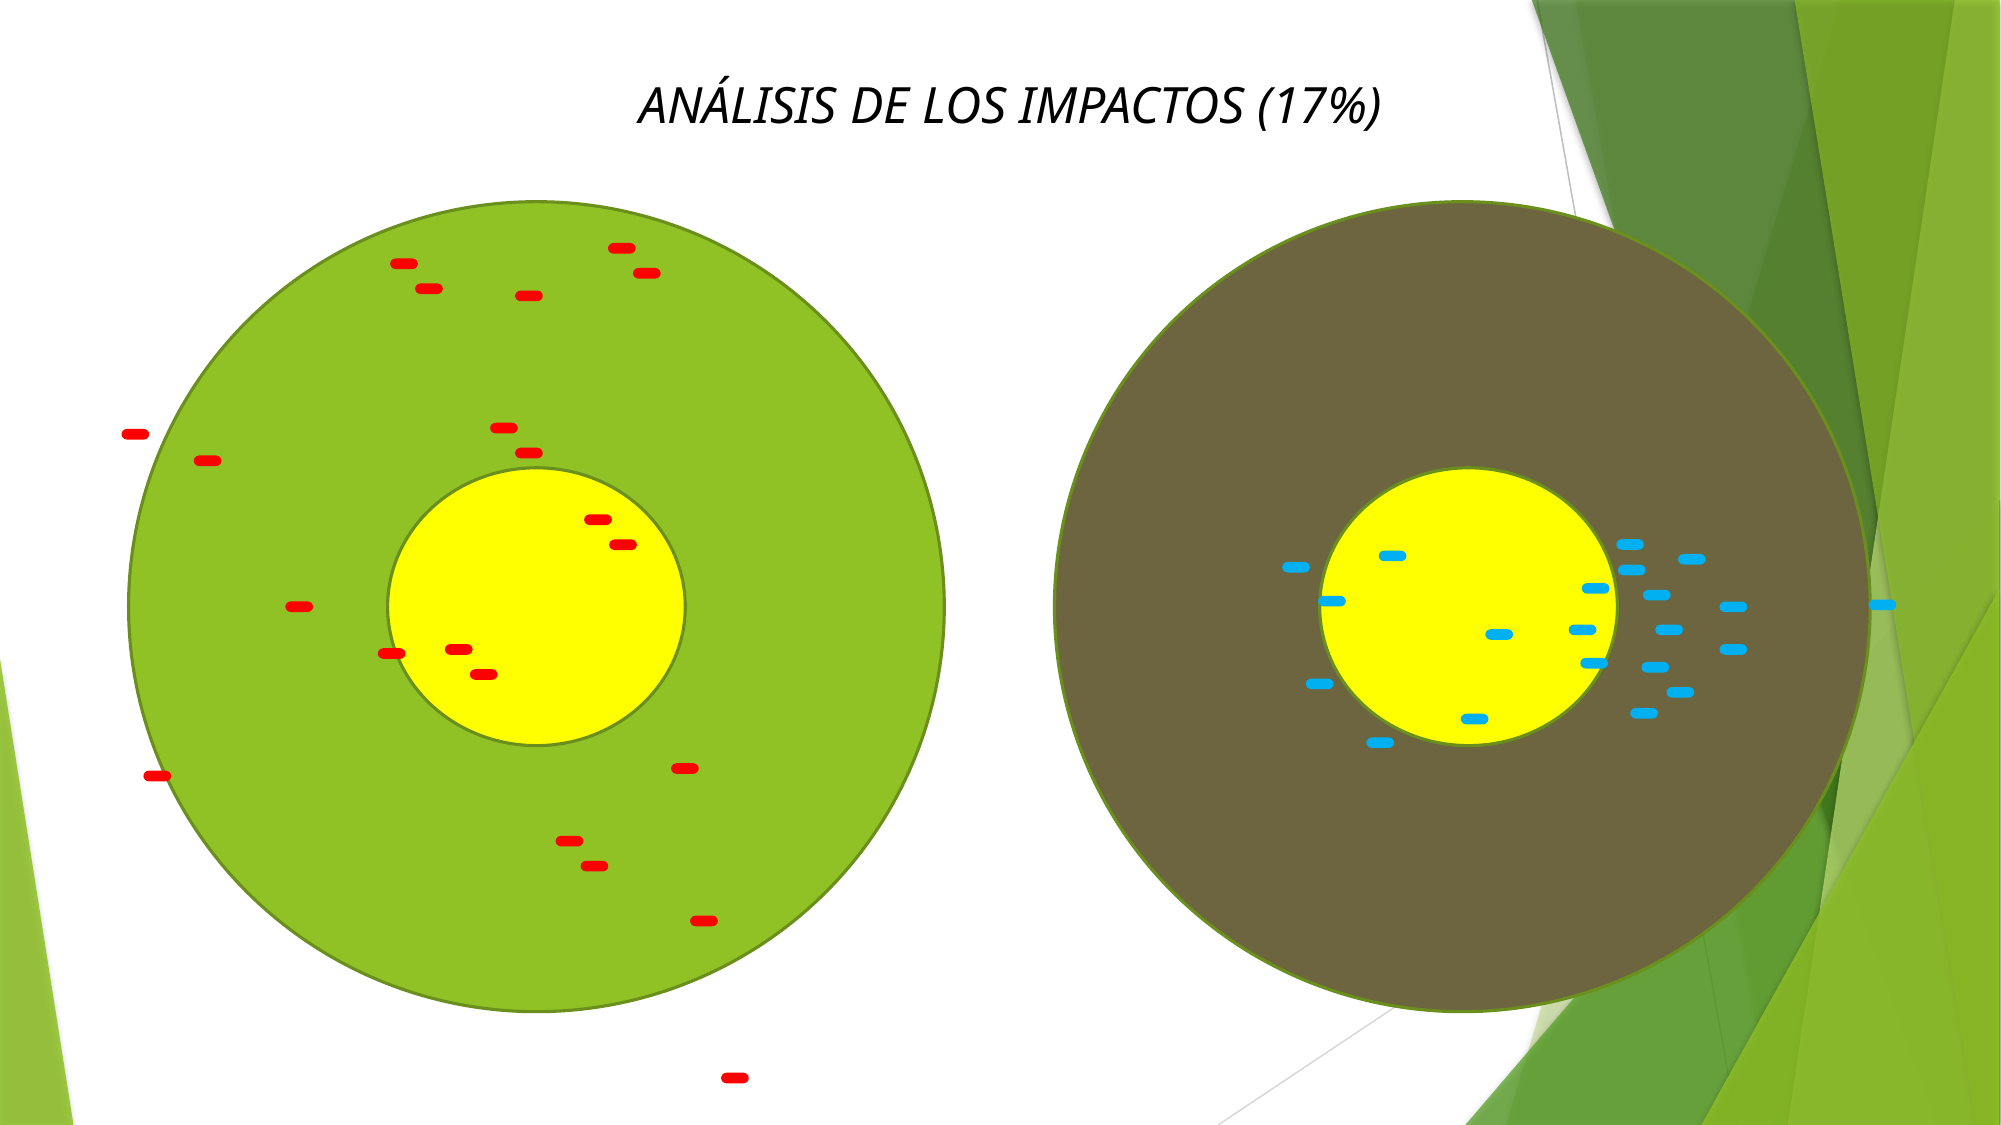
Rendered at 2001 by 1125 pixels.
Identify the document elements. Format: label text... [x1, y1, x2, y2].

text_box [469, 669, 498, 680]
text_box [555, 835, 584, 847]
text_box [584, 514, 612, 526]
text_box [1580, 657, 1608, 669]
text_box [1868, 599, 1897, 611]
text_box [721, 1072, 749, 1084]
text_box [1643, 589, 1671, 601]
text_box [444, 644, 473, 655]
text_box [390, 258, 418, 270]
text_box [580, 860, 609, 872]
text_box [1568, 624, 1597, 636]
text_box [1655, 624, 1683, 636]
text_box [1305, 678, 1334, 690]
text_box [1460, 713, 1489, 725]
text_box [515, 290, 543, 302]
text_box [1366, 737, 1395, 748]
text_box [1678, 553, 1706, 565]
text_box [121, 428, 150, 440]
text_box [671, 763, 699, 774]
text_box [515, 447, 543, 459]
text_box [1719, 601, 1748, 613]
text_box [1485, 629, 1514, 640]
title ANÁLISIS DE LOS IMPACTOS (17%) [446, 28, 1575, 142]
text_box [193, 455, 222, 467]
text_box [690, 915, 718, 927]
text_box [377, 648, 406, 659]
text_box [1719, 644, 1748, 655]
text_box [609, 539, 637, 551]
text_box [1641, 661, 1670, 673]
text_box [608, 242, 636, 254]
text_box [415, 283, 443, 295]
text_box [386, 466, 687, 748]
text_box [285, 601, 314, 613]
text_box [126, 200, 946, 1014]
text_box [633, 267, 661, 279]
text_box [1618, 564, 1646, 576]
text_box [490, 422, 518, 434]
text_box [1318, 466, 1619, 748]
text_box [1282, 561, 1310, 573]
text_box [1630, 707, 1658, 719]
text_box [143, 770, 172, 782]
text_box [1666, 687, 1695, 698]
text_box [1052, 200, 1872, 1014]
text_box [1378, 550, 1407, 562]
text_box [1318, 595, 1346, 607]
text_box [1581, 583, 1610, 594]
text_box [1616, 539, 1644, 550]
